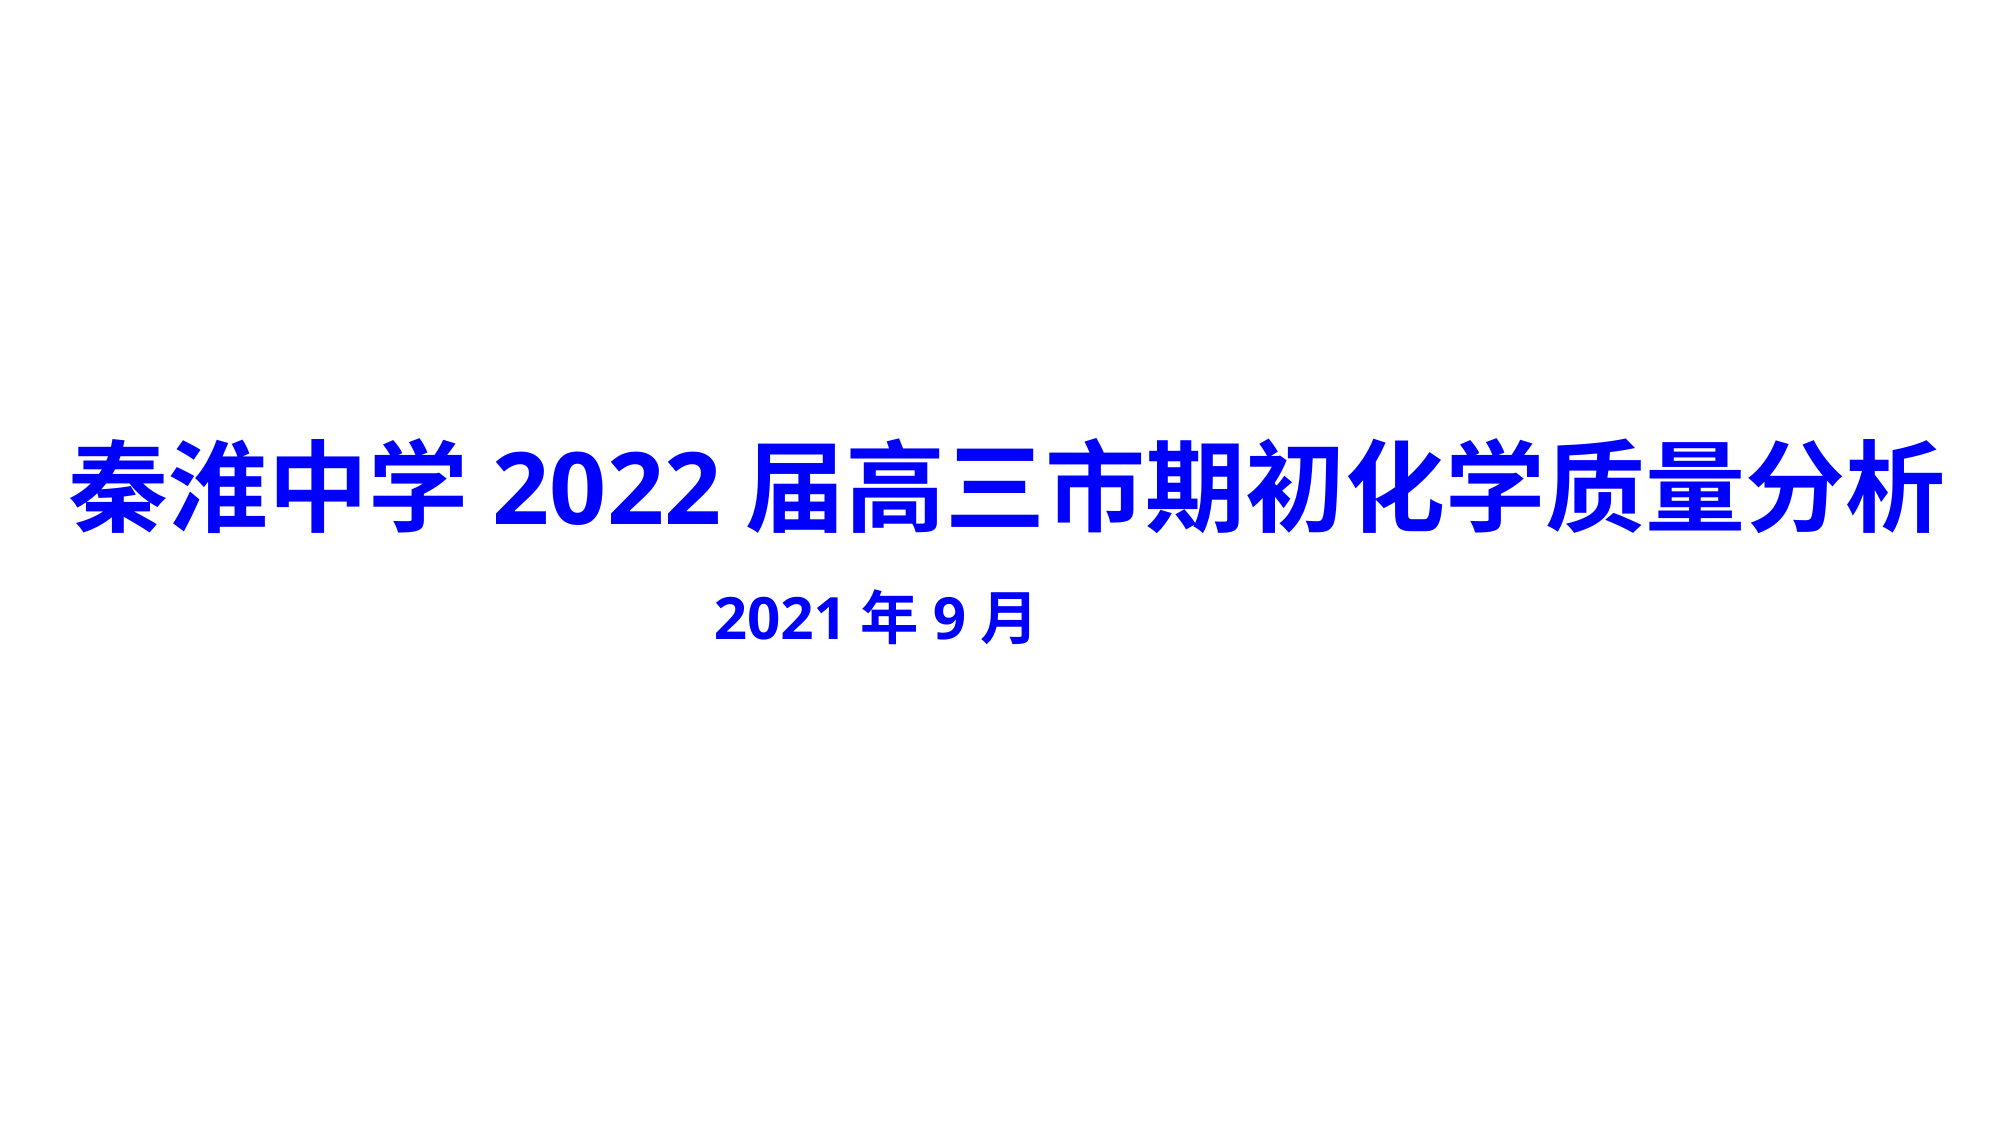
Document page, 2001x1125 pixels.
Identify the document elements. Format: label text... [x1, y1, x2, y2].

title 秦淮中学2022届高三市期初化学质量分析 2021年9月 [21, 179, 2000, 946]
